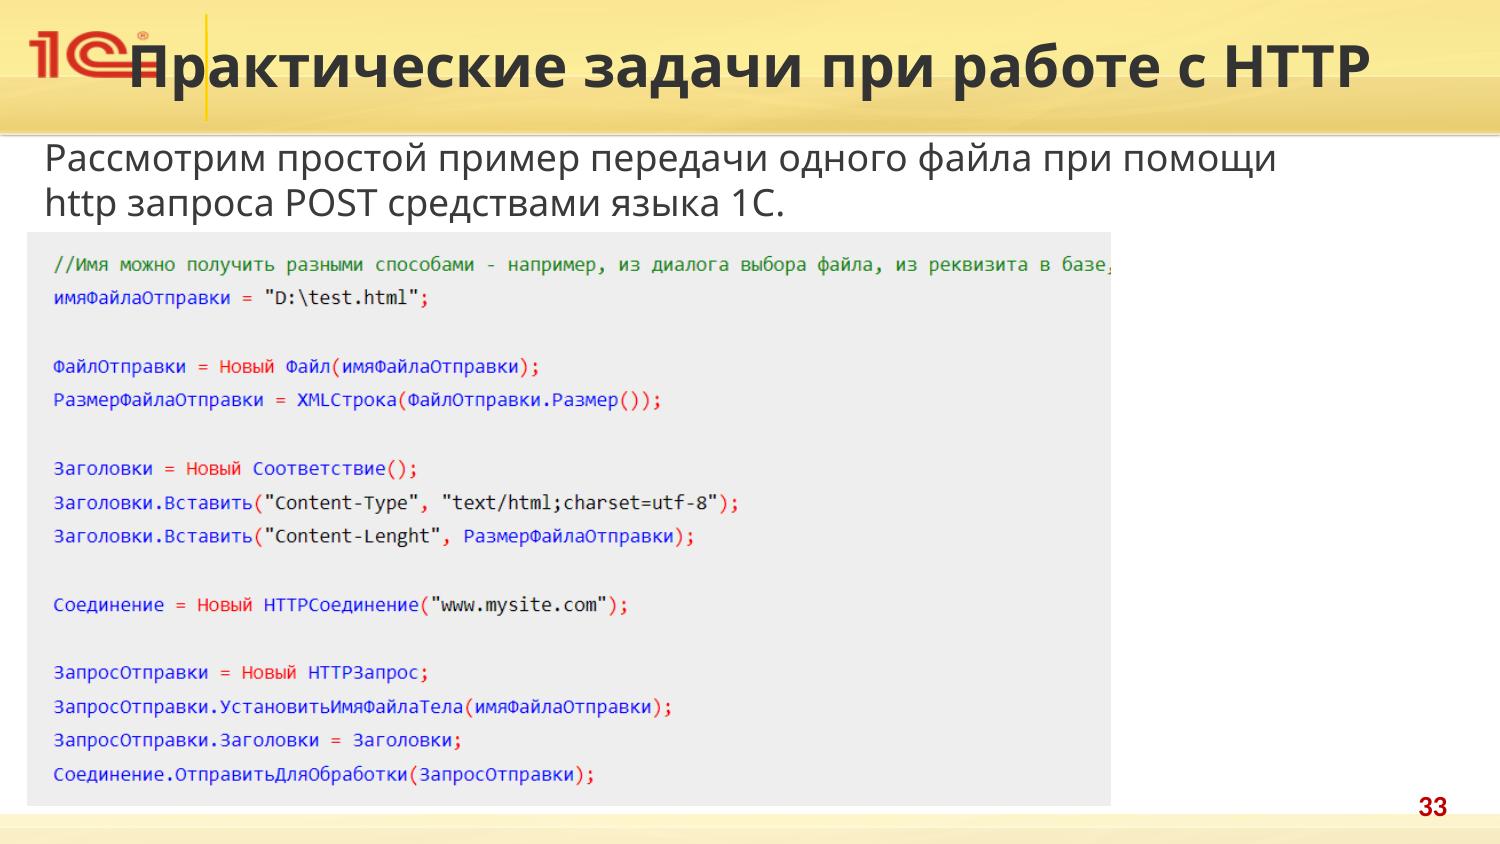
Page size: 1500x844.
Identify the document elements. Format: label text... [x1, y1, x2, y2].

title Практические задачи при работе с HTTP [0, 1, 1500, 141]
text_box Рассмотрим простой пример передачи одного файла при помощи http запроса POST средствами языка 1С. [29, 126, 1317, 232]
text_box 33 [1387, 788, 1478, 821]
picture [27, 232, 1111, 806]
picture [0, 814, 1500, 844]
